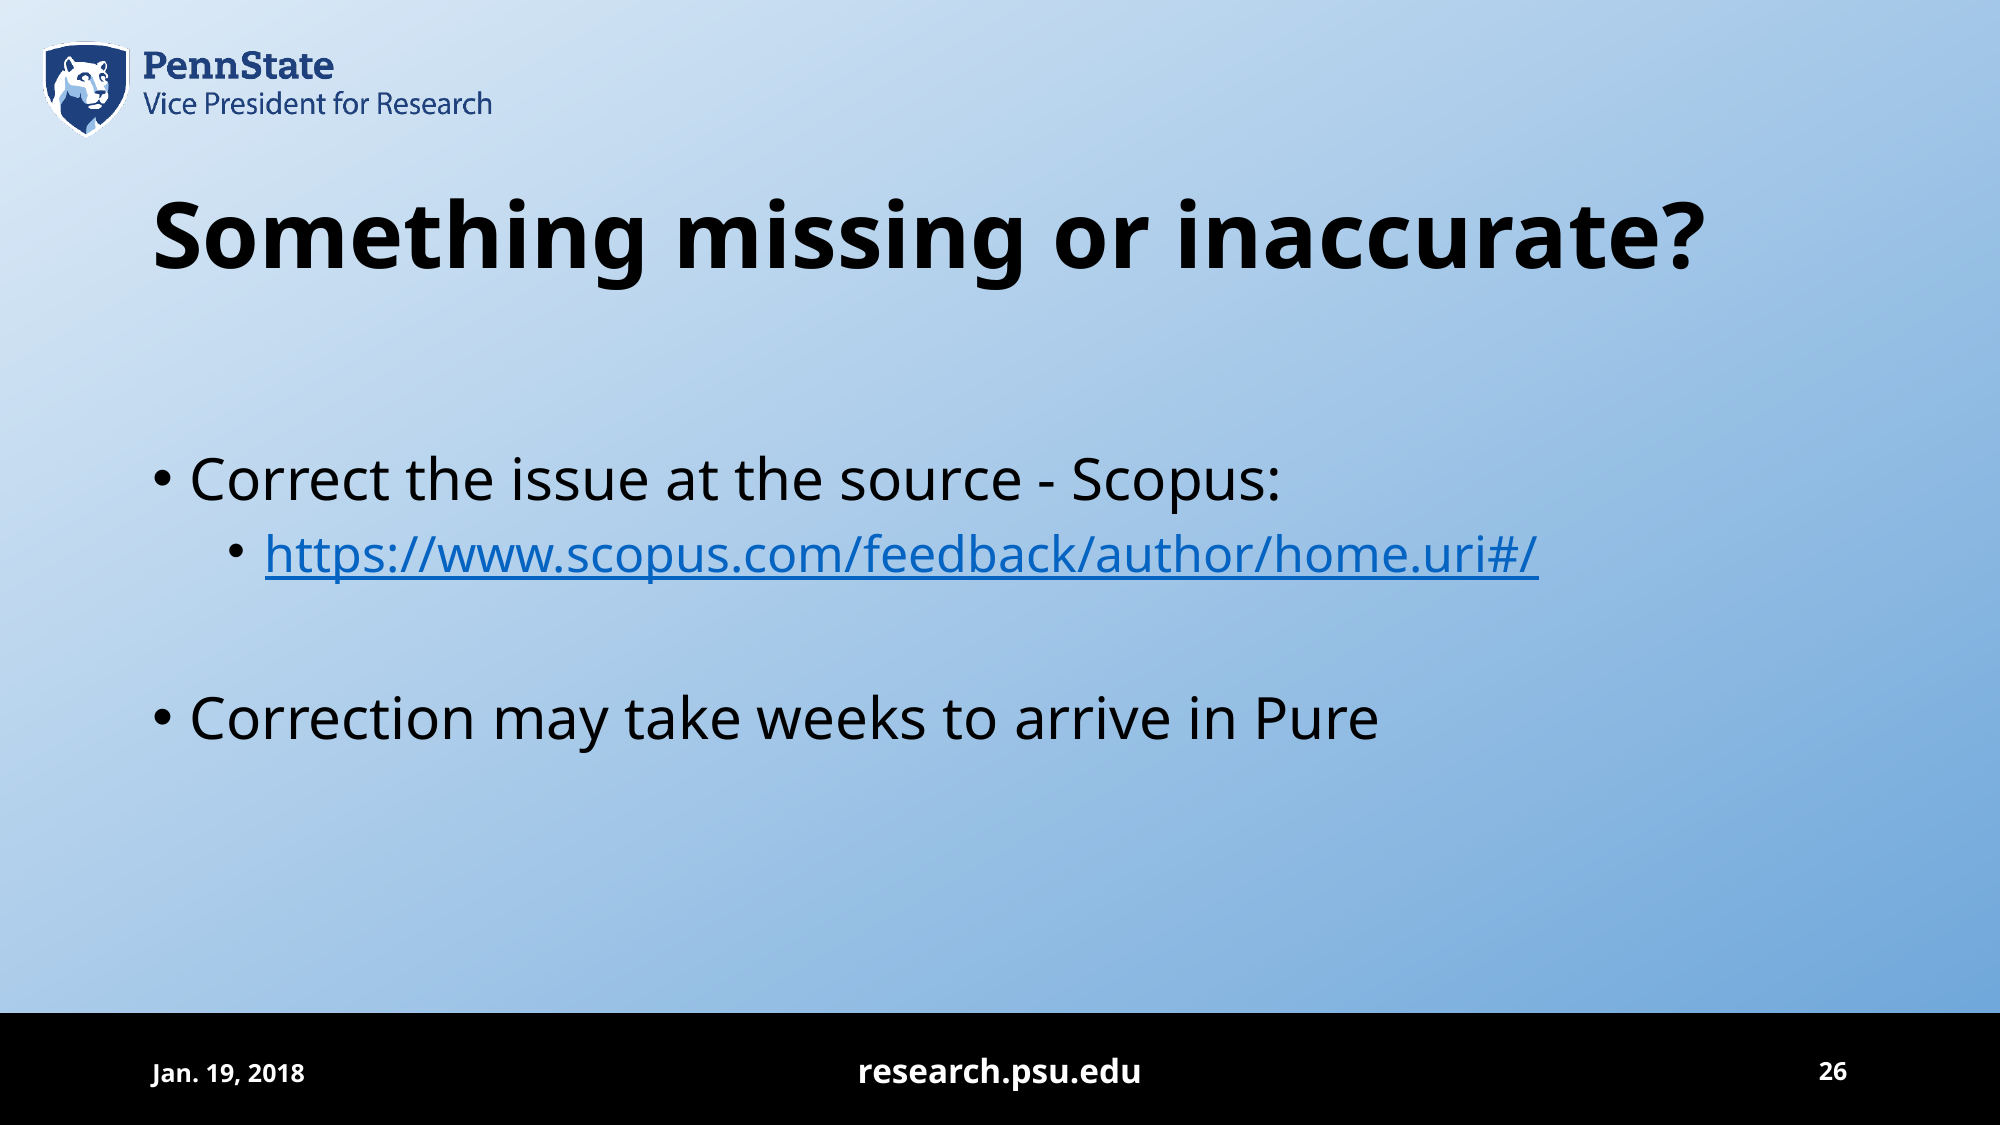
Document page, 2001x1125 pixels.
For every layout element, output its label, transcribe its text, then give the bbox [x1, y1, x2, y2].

picture [5, 4, 531, 174]
title Something missing or inaccurate? [137, 161, 1863, 315]
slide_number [137, 1042, 588, 1103]
list Correct the issue at the source - Scopus: https://www.scopus.com/feedback/author/home.uri#/ Correction may take weeks to arrive in Pure [137, 351, 1863, 1014]
footer research.psu.edu [662, 1042, 1338, 1103]
slide_number 26 [1412, 1042, 1863, 1103]
